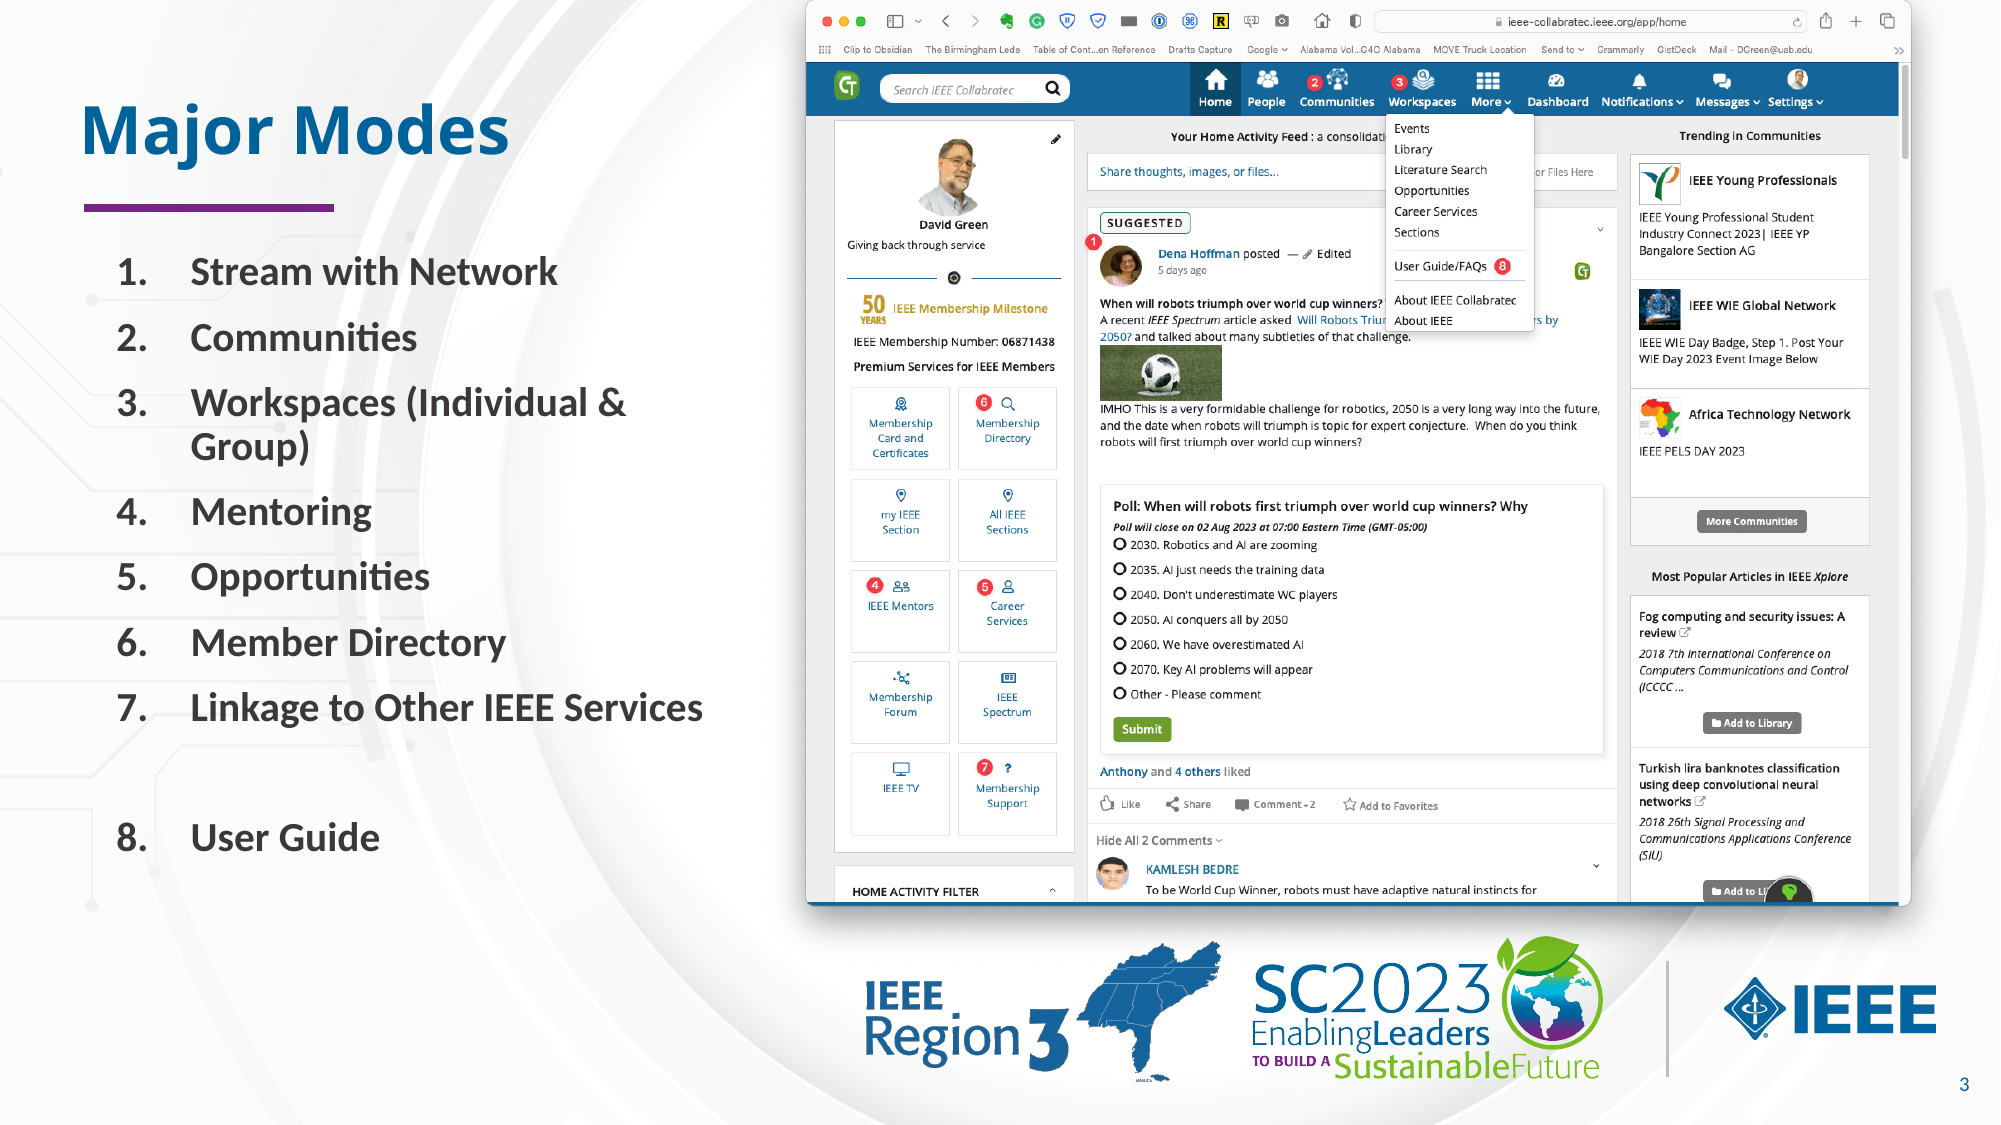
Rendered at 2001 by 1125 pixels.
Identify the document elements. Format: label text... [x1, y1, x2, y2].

picture [1724, 977, 1936, 1040]
title Major Modes [64, 31, 754, 177]
list Stream with Network Communities Workspaces (Individual & Group) Mentoring Opportunities Member Directory Linkage to Other IEEE Services User Guide [64, 242, 726, 917]
slide_number 3 [1534, 1053, 1985, 1114]
picture [0, 0, 2000, 1125]
list Storage [1055, 975, 1279, 1125]
